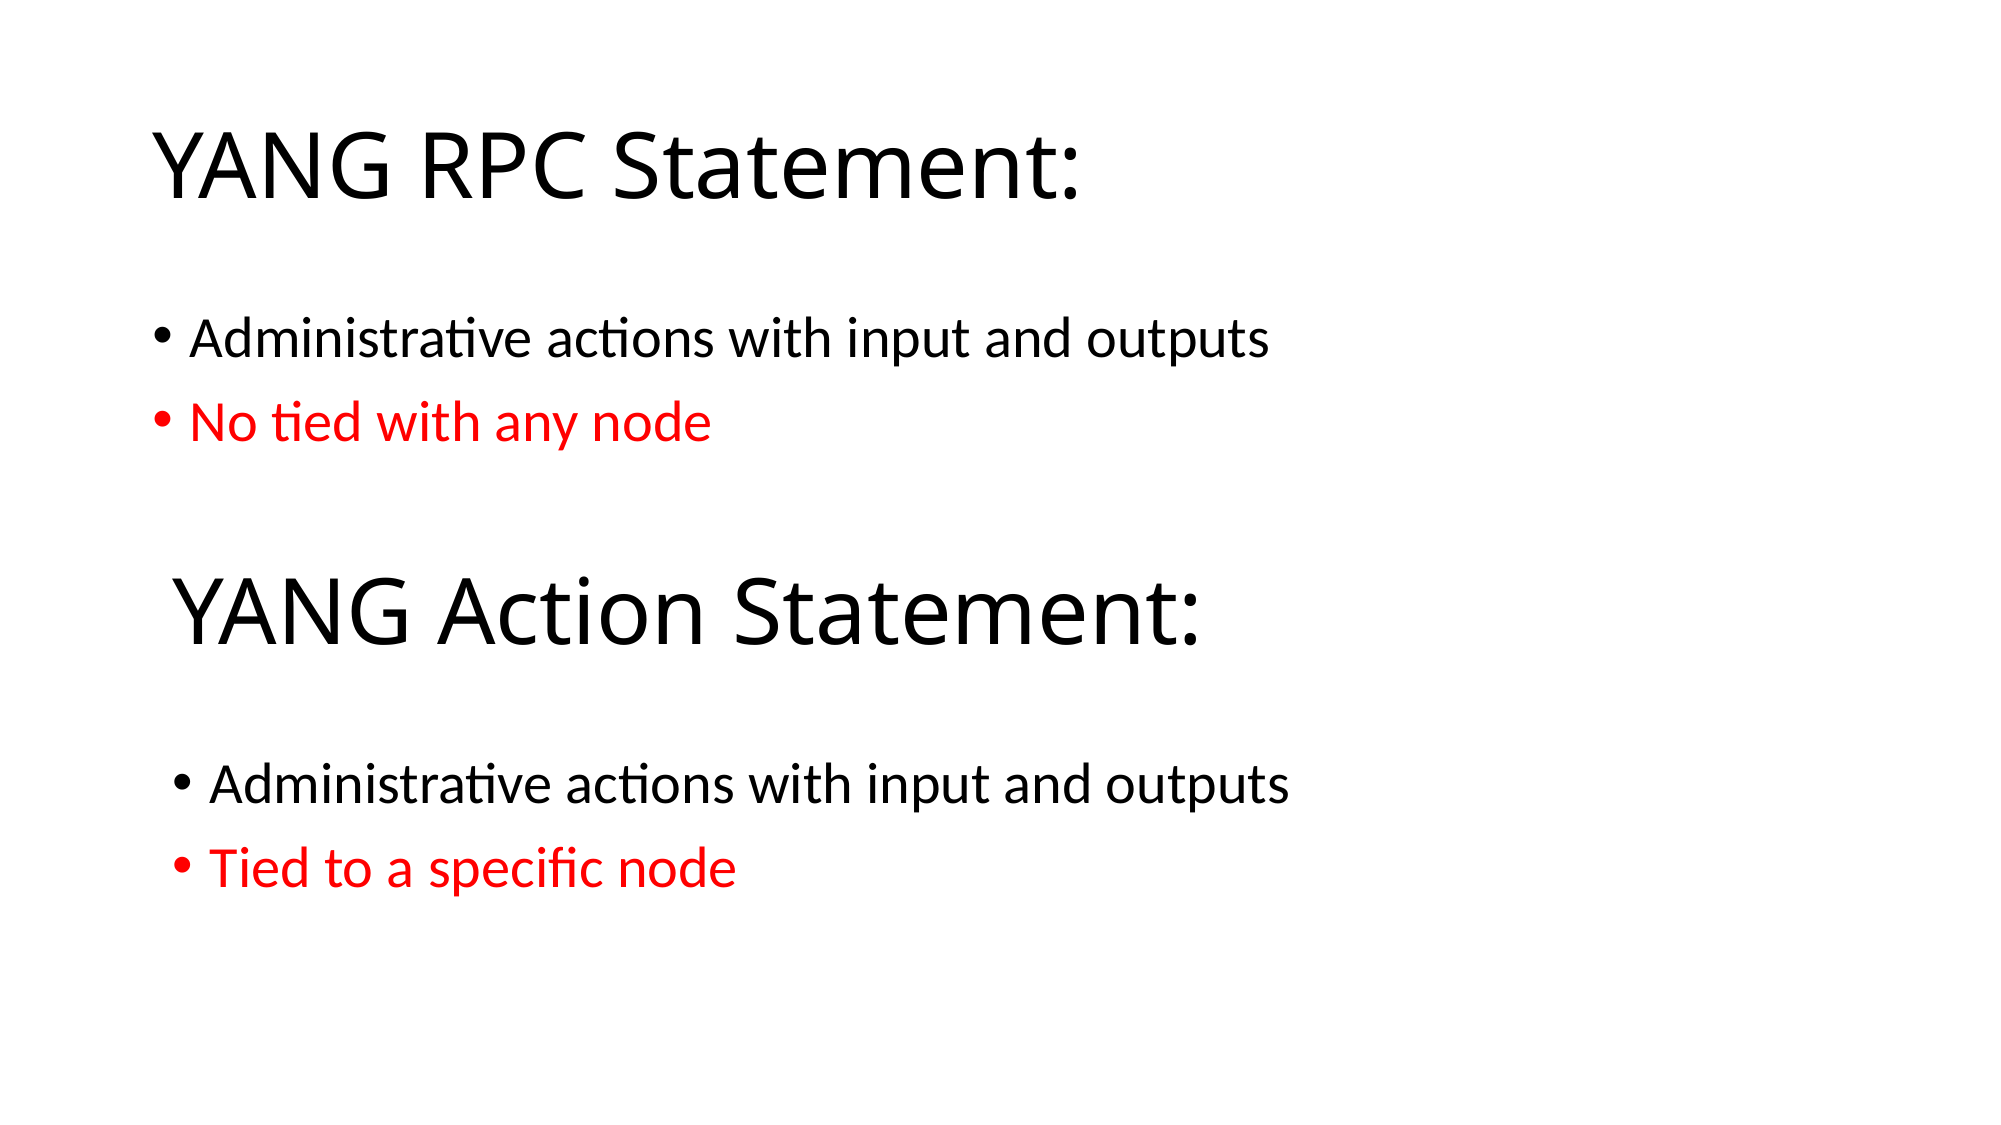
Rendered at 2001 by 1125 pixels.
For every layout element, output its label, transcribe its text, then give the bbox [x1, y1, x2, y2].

text_box YANG Action Statement: [157, 505, 1882, 724]
text_box Administrative actions with input and outputs Tied to a specific node [157, 745, 1882, 953]
title YANG RPC Statement: [137, 59, 1863, 278]
list Administrative actions with input and outputs No tied with any node [137, 299, 1863, 506]
